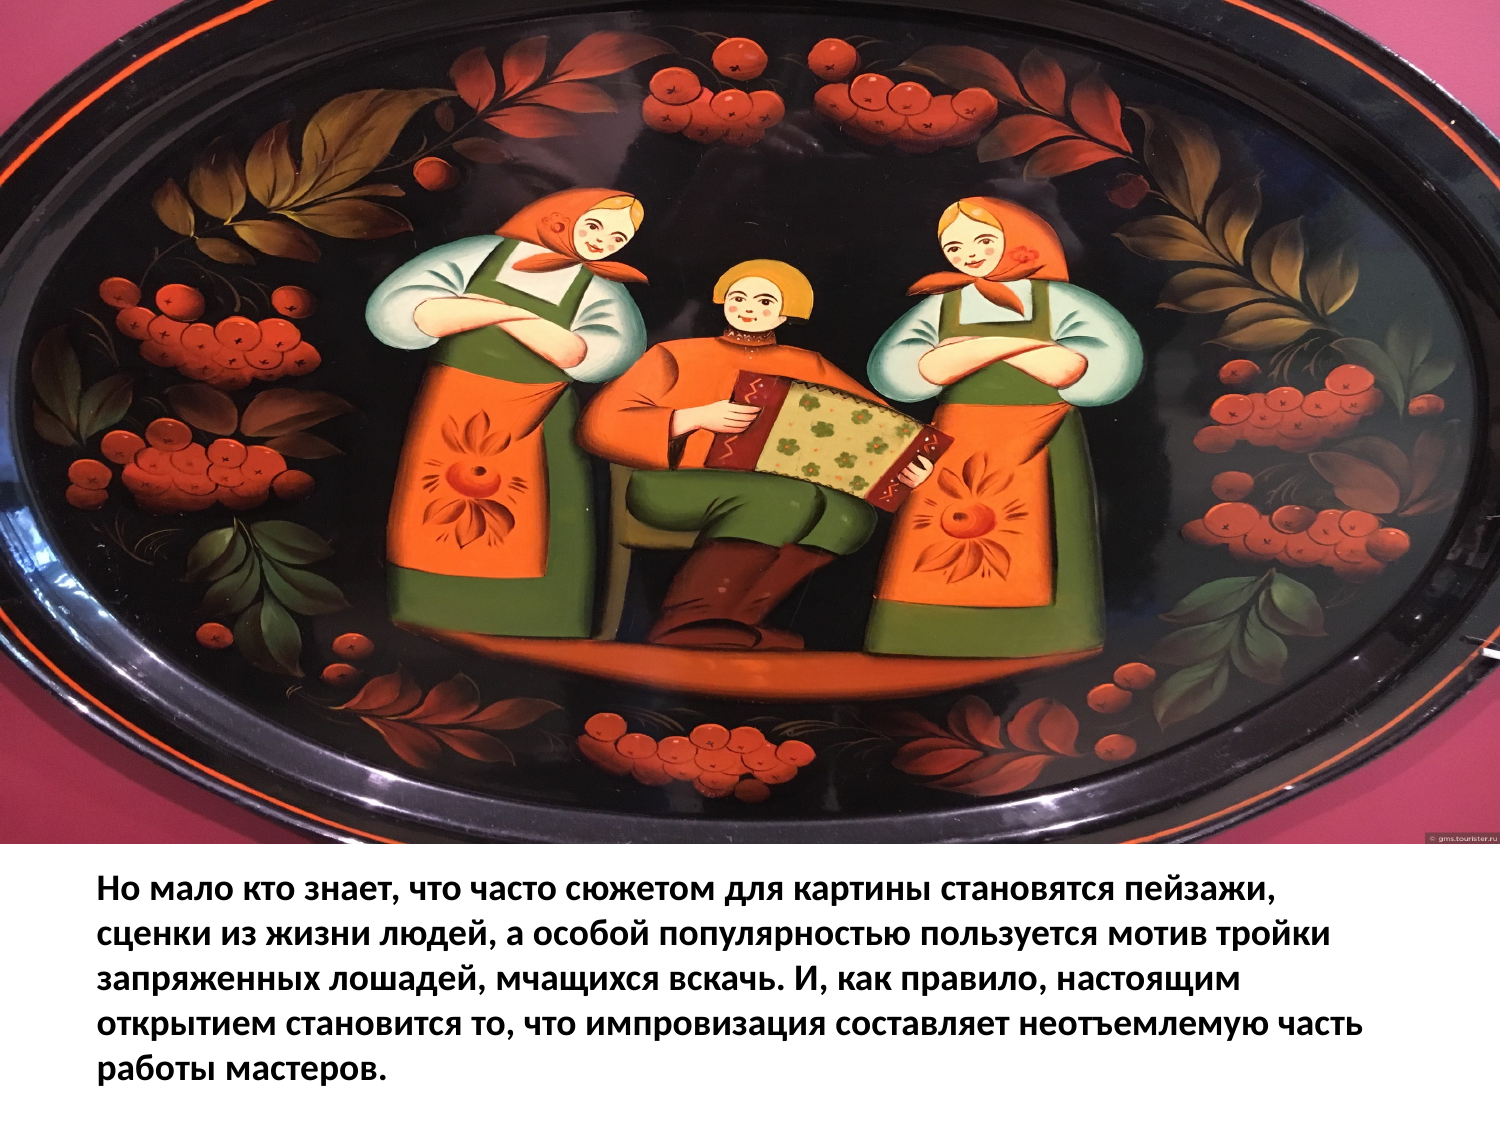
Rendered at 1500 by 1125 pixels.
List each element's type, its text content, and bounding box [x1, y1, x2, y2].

text_box Но мало кто знает, что часто сюжетом для картины становятся пейзажи, сценки из жизни людей, а особой популярностью пользуется мотив тройки запряженных лошадей, мчащихся вскачь. И, как правило, настоящим открытием становится то, что импровизация составляет неотъемлемую часть работы мастеров. [81, 855, 1465, 1096]
picture [0, 0, 1500, 844]
